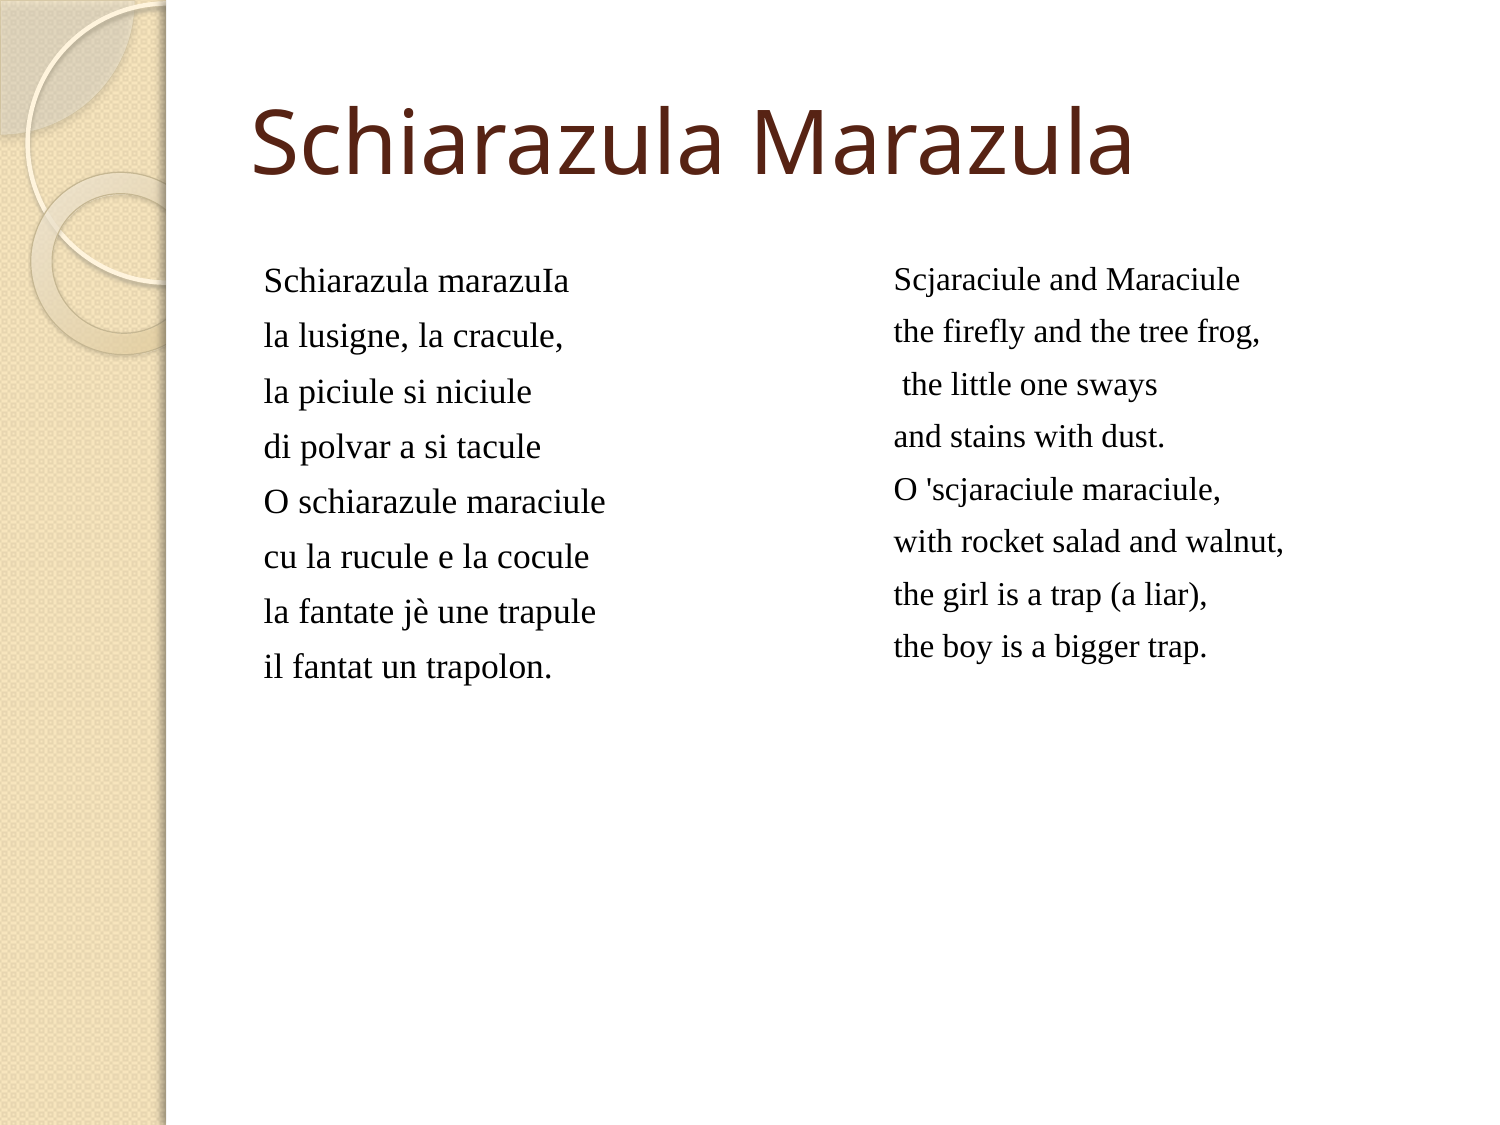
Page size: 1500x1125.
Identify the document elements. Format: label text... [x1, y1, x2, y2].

list Scjaraciule and Maraciule the firefly and the tree frog, the little one sways and stains with dust. O 'scjaraciule maraciule, with rocket salad and walnut, the girl is a trap (a liar), the boy is a bigger trap. [865, 249, 1466, 1015]
list Schiarazula marazuIa la lusigne, la cracule, la piciule si niciule di polvar a si tacule O schiarazule maraciule cu la rucule e la cocule la fantate jè une trapule il fantat un trapolon. [235, 249, 836, 1015]
title Schiarazula Marazula [235, 45, 1466, 233]
